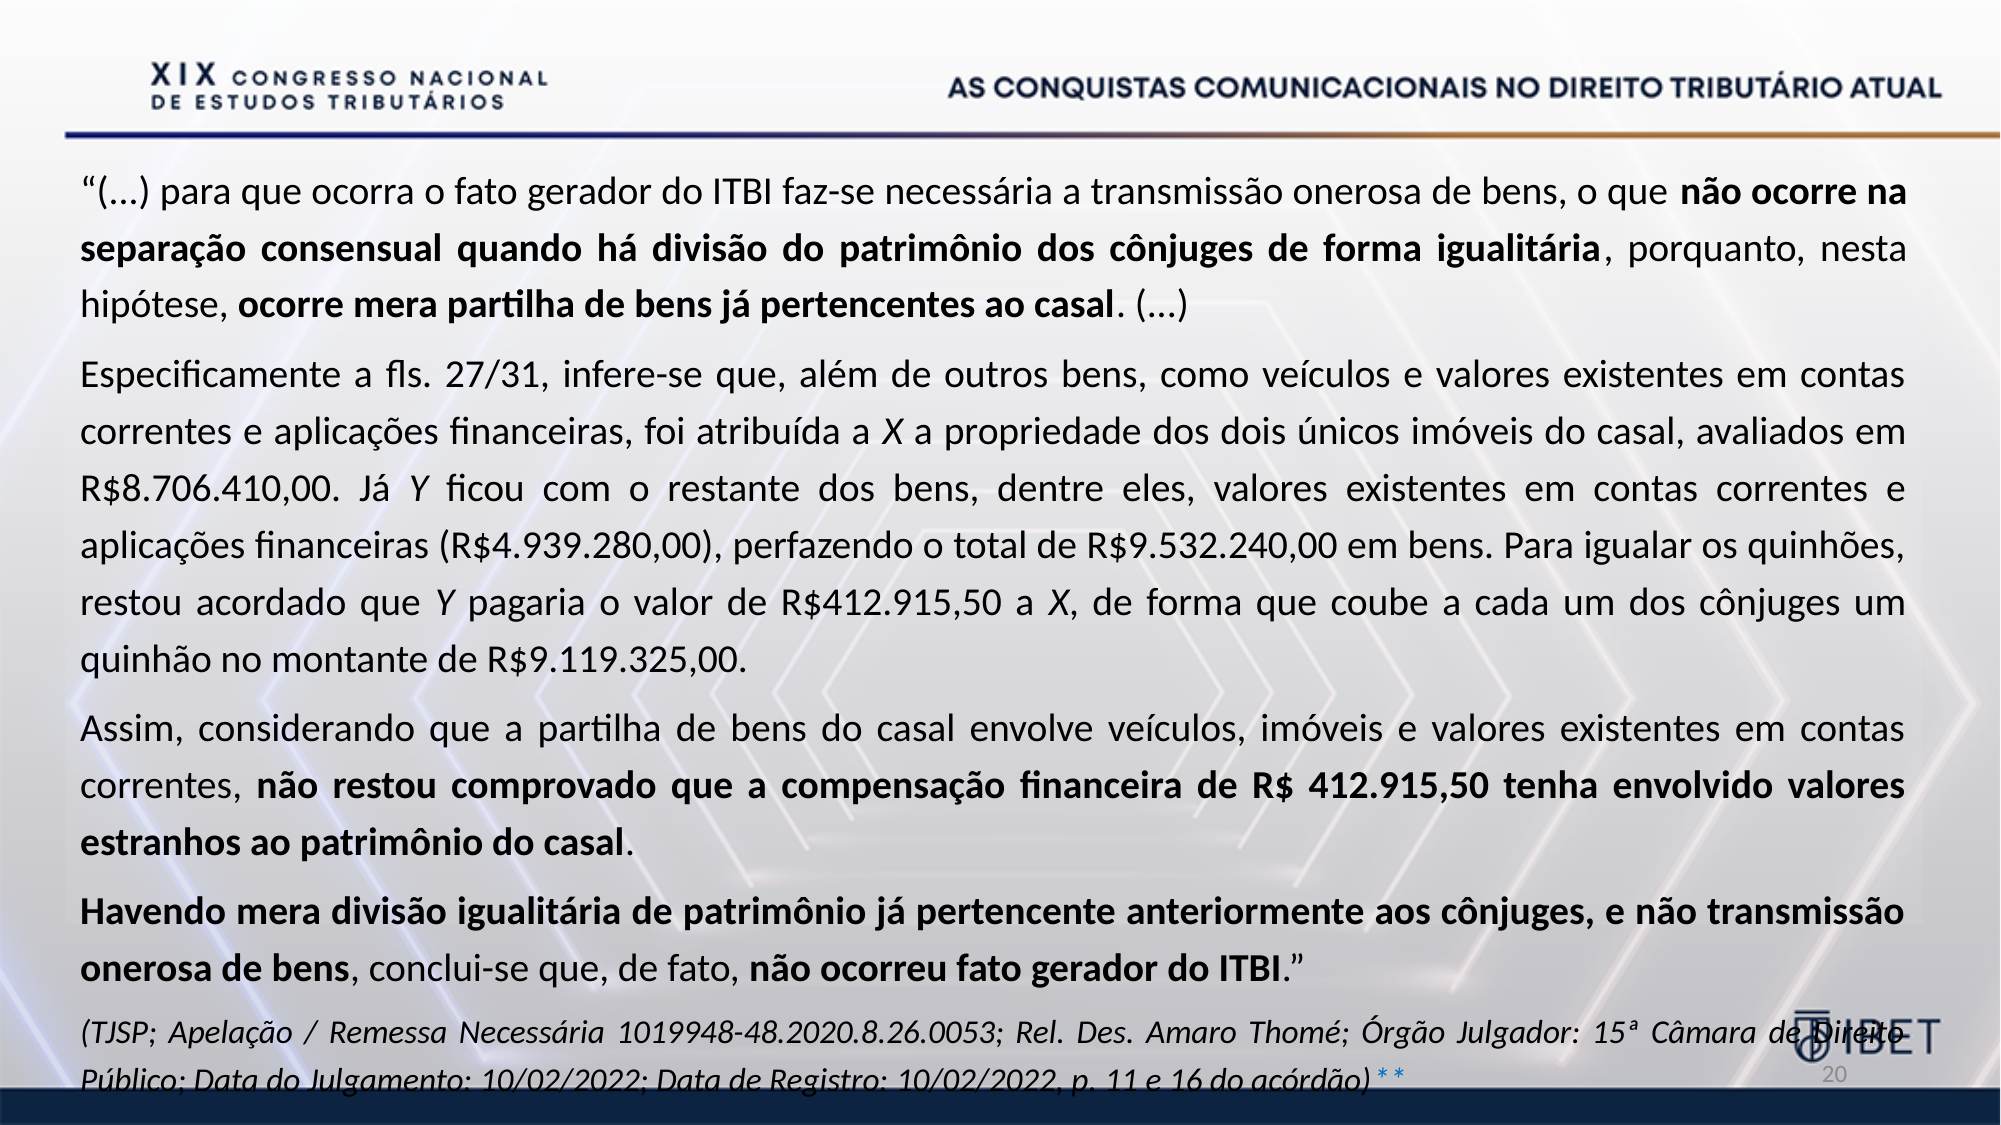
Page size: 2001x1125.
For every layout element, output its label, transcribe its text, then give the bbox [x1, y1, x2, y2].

picture [0, 0, 2001, 1125]
slide_number 20 [1412, 1042, 1863, 1103]
list “(...) para que ocorra o fato gerador do ITBI faz-se necessária a transmissão onerosa de bens, o que não ocorre na separação consensual quando há divisão do patrimônio dos cônjuges de forma igualitária, porquanto, nesta hipótese, ocorre mera partilha de bens já pertencentes ao casal. (...) Especificamente a fls. 27/31, infere-se que, além de outros bens, como veículos e valores existentes em contas correntes e aplicações financeiras, foi atribuída a X a propriedade dos dois únicos imóveis do casal, avaliados em R$8.706.410,00. Já Y ficou com o restante dos bens, dentre eles, valores existentes em contas correntes e aplicações financeiras (R$4.939.280,00), perfazendo o total de R$9.532.240,00 em bens. Para igualar os quinhões, restou acordado que Y pagaria o valor de R$412.915,50 a X, de forma que coube a cada um dos cônjuges um quinhão no montante de R$9.119.325,00. Assim, considerando que a partilha de bens do casal envolve veículos, imóveis e valores existentes em contas correntes, não restou comprovado que a compensação financeira de R$ 412.915,50 tenha envolvido valores estranhos ao patrimônio do casal. Havendo mera divisão igualitária de patrimônio já pertencente anteriormente aos cônjuges, e não transmissão onerosa de bens, conclui-se que, de fato, não ocorreu fato gerador do ITBI.” (TJSP; Apelação / Remessa Necessária 1019948-48.2020.8.26.0053; Rel. Des. Amaro Thomé; Órgão Julgador: 15ª Câmara de Direito Público; Data do Julgamento: 10/02/2022; Data de Registro: 10/02/2022, p. 11 e 16 do acórdão)** [65, 147, 1923, 924]
